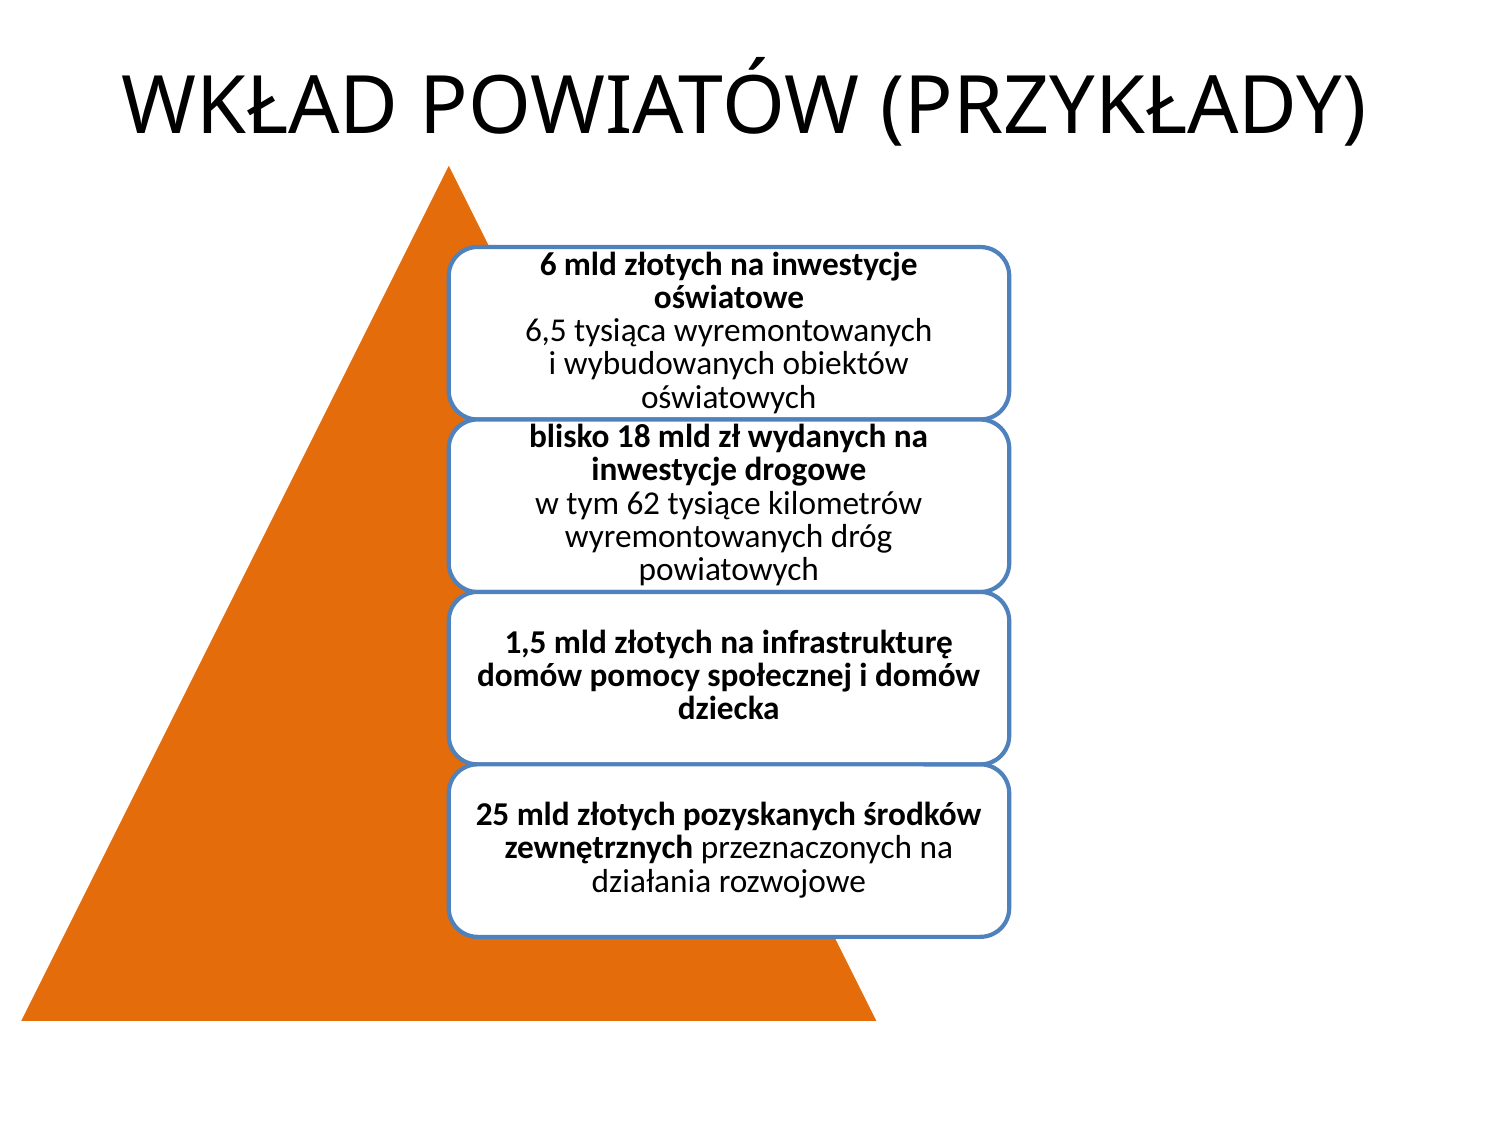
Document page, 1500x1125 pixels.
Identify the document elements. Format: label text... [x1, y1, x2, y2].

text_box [17, 160, 1471, 1024]
title WKŁAD POWIATÓW (PRZYKŁADY) [75, 7, 1436, 159]
